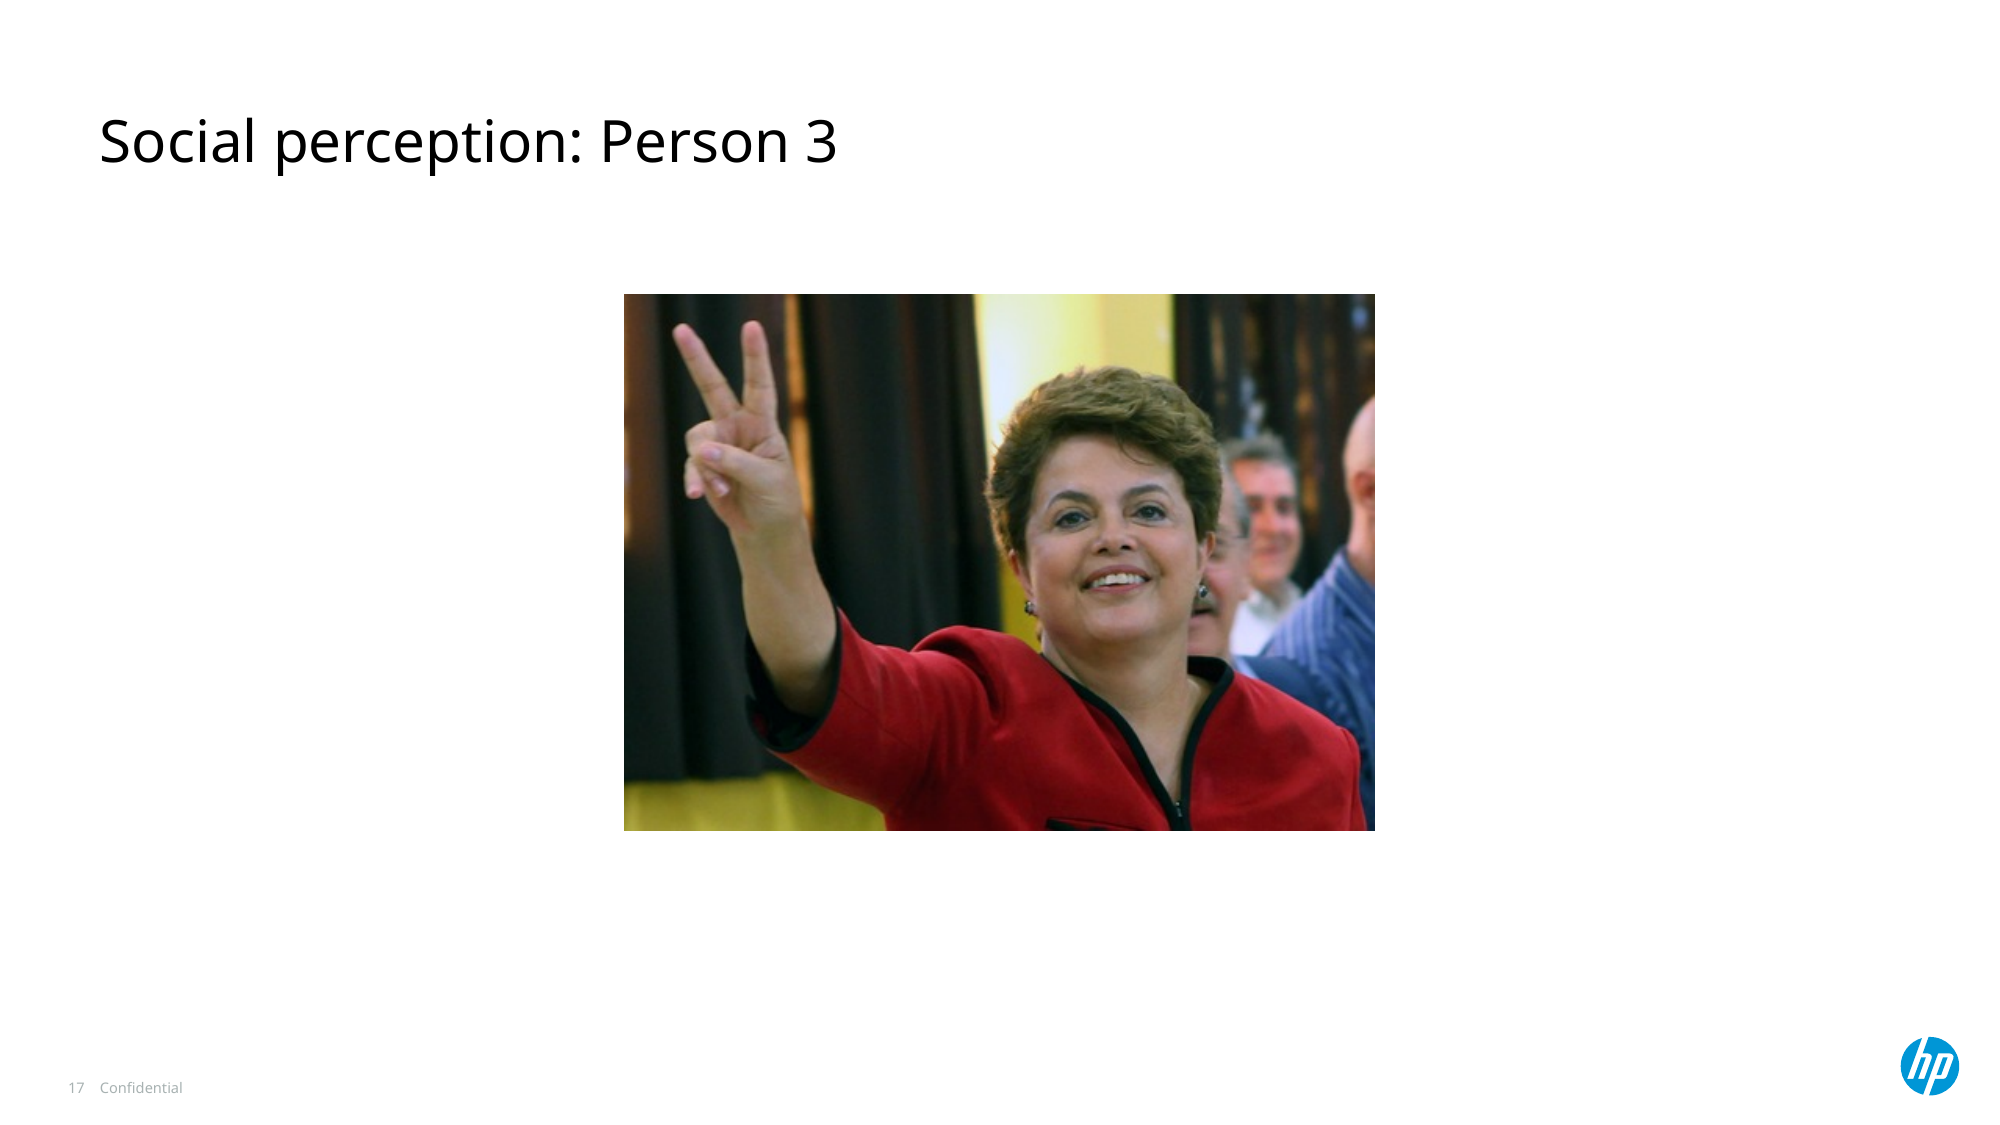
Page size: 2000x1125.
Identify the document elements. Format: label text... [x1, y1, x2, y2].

footer Confidential [99, 1062, 850, 1099]
picture [624, 294, 1375, 831]
slide_number 17 [34, 1062, 85, 1099]
title Social perception: Person 3 [99, 50, 1900, 175]
